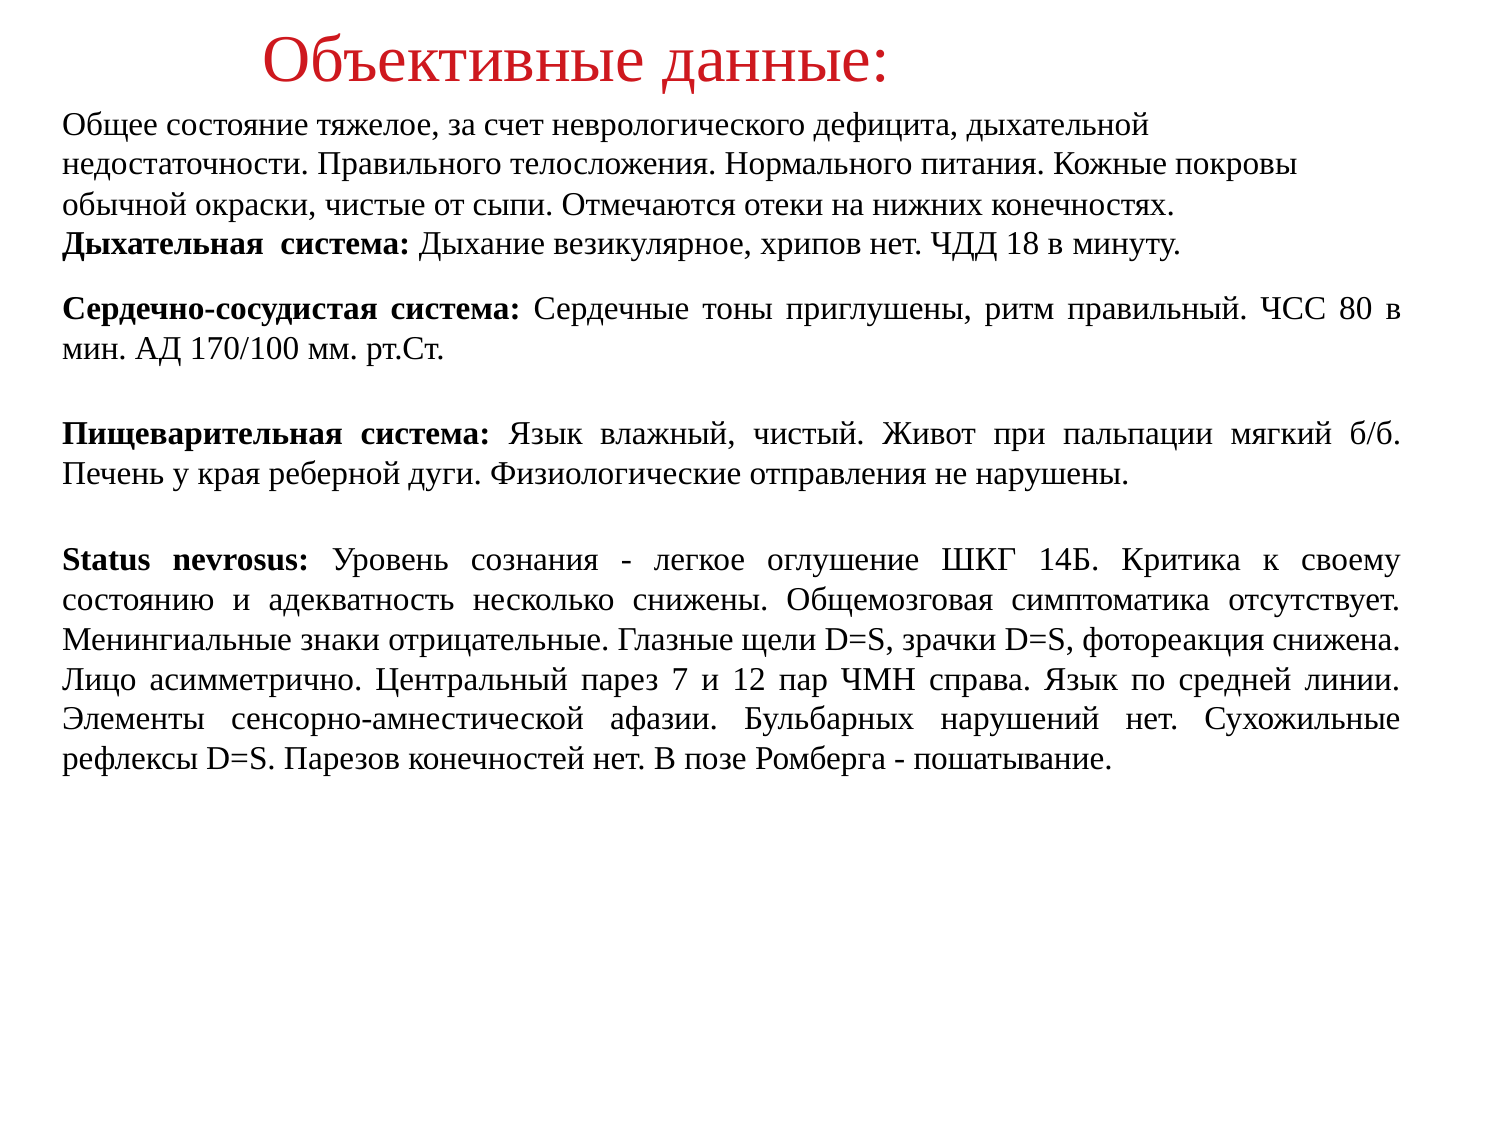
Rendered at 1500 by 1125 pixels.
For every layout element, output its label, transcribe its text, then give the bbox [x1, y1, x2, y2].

text_box Общее состояние тяжелое, за счет неврологического дефицита, дыхательной недостаточности. Правильного телосложения. Нормального питания. Кожные покровы обычной окраски, чистые от сыпи. Отмечаются отеки на нижних конечностях. Дыхательная система: Дыхание везикулярное, хрипов нет. ЧДД 18 в минуту. Сердечно-сосудистая система: Сердечные тоны приглушены, ритм правильный. ЧСС 80 в мин. АД 170/100 мм. рт.Ст. Пищеварительная система: Язык влажный, чистый. Живот при пальпации мягкий б/б. Печень у края реберной дуги. Физиологические отправления не нарушены. Status nevrosus: Уровень сознания - легкое оглушение ШКГ 14Б. Критика к своему состоянию и адекватность несколько снижены. Общемозговая симптоматика отсутствует. Менингиальные знаки отрицательные. Глазные щели D=S, зрачки D=S, фотореакция снижена. Лицо асимметрично. Центральный парез 7 и 12 пар ЧМН справа. Язык по средней линии. Элементы сенсорно-амнестической афазии. Бульбарных нарушений нет. Сухожильные рефлексы D=S. Парезов конечностей нет. В позе Ромберга - пошатывание. [47, 94, 1418, 1075]
text_box Объективные данные: [248, 7, 1205, 142]
